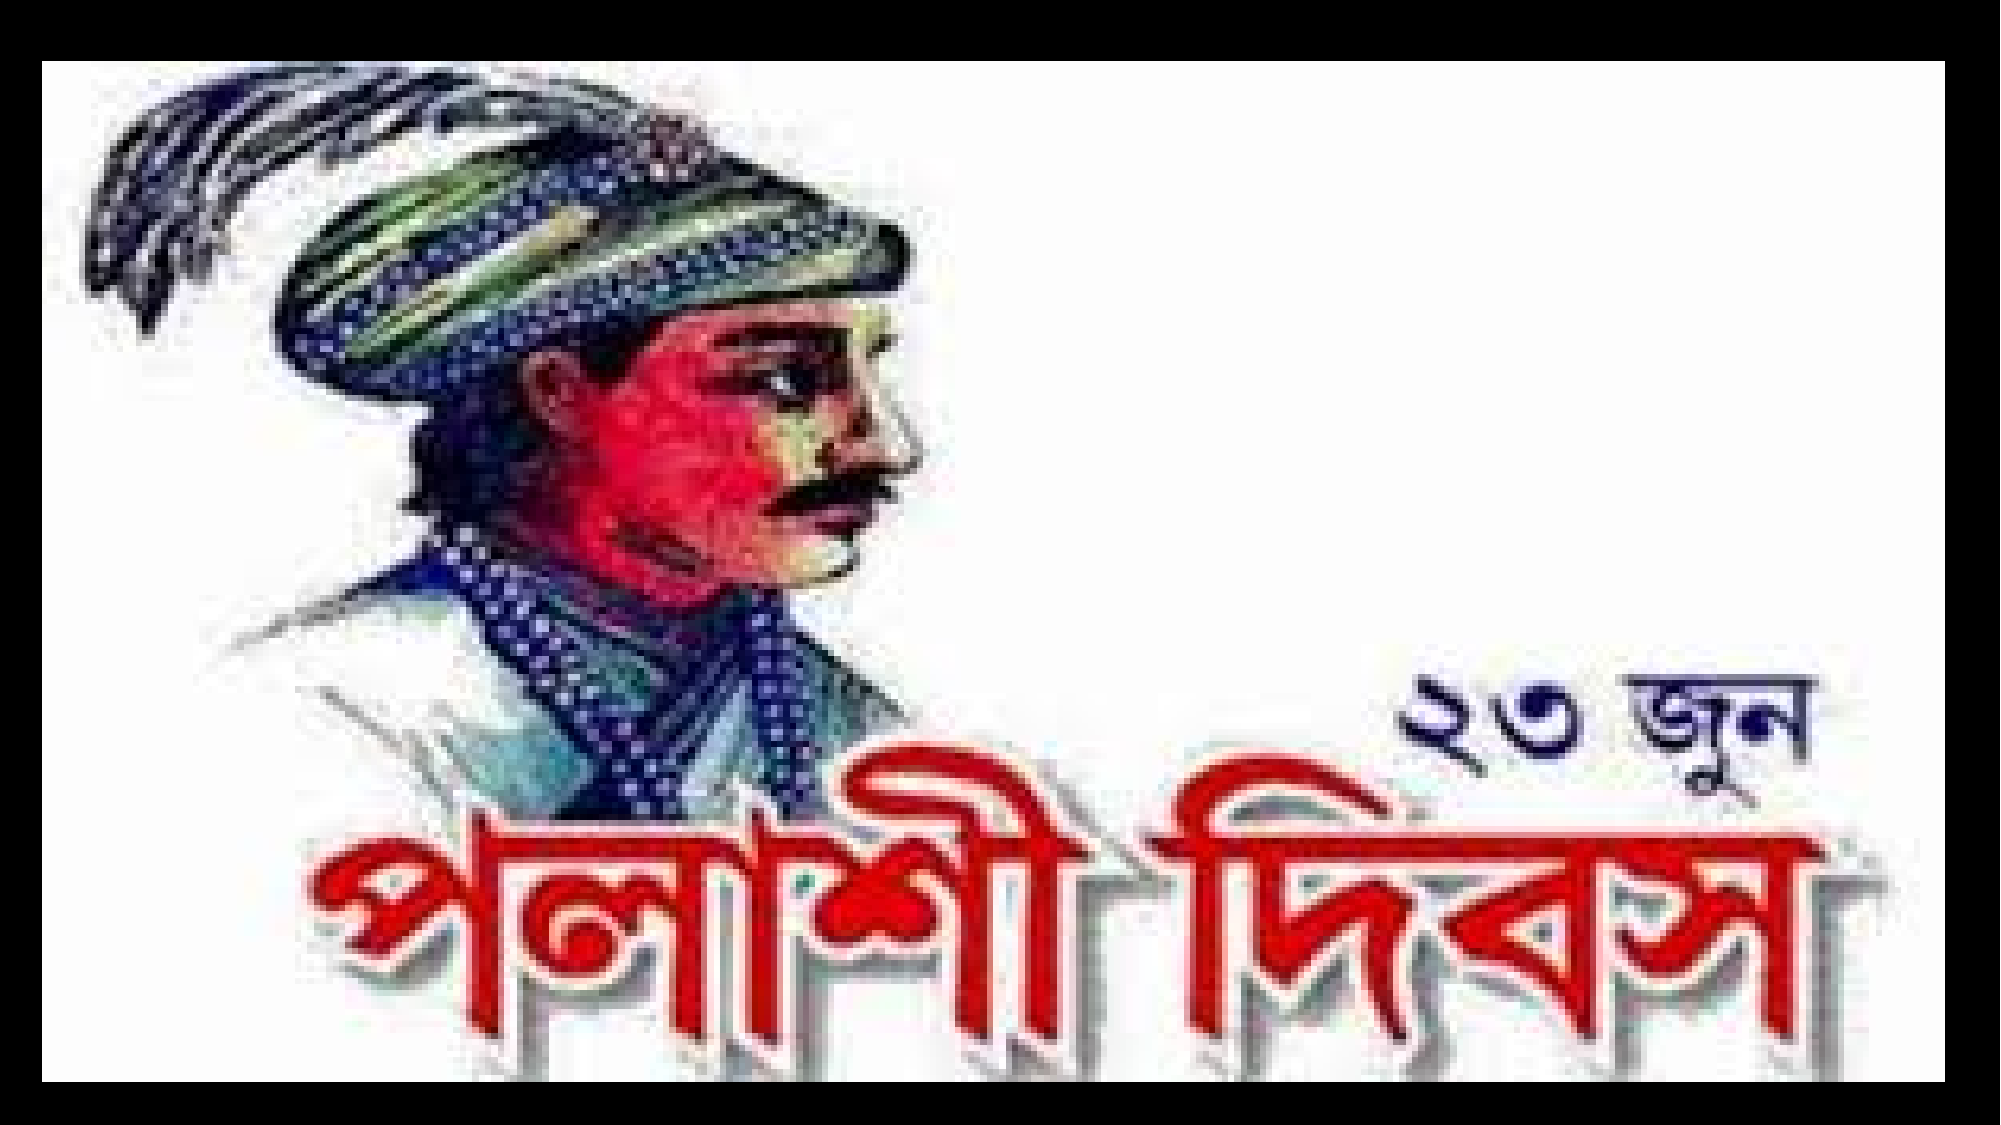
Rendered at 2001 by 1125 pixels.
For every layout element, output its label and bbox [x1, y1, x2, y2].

picture [41, 61, 1946, 1082]
